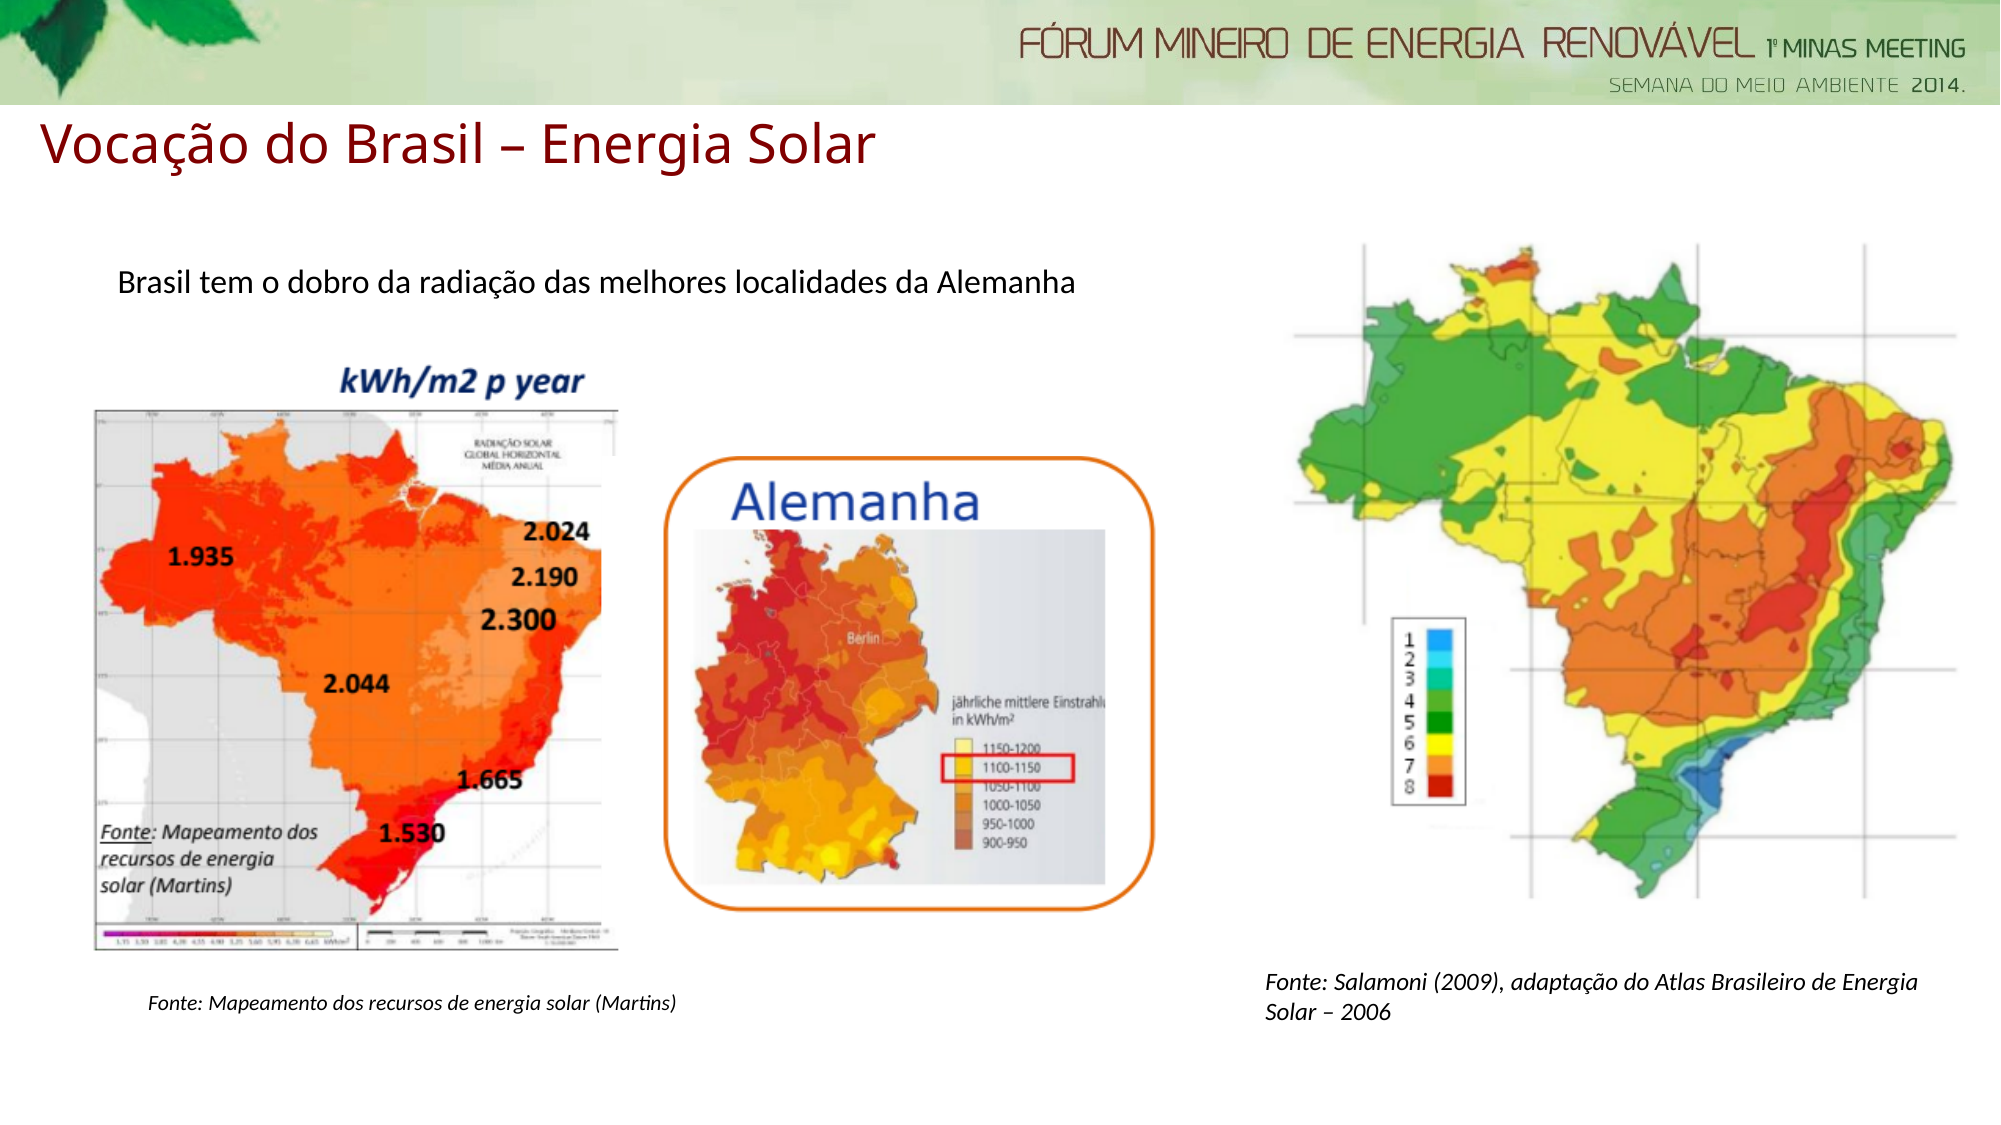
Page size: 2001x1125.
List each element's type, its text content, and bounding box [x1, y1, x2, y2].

picture [1282, 219, 1966, 903]
text_box Brasil tem o dobro da radiação das melhores localidades da Alemanha [102, 245, 1092, 331]
text_box Fonte: Mapeamento dos recursos de energia solar (Martins) [133, 976, 693, 1037]
title Vocação do Brasil – Energia Solar [25, 59, 1863, 232]
picture [0, 0, 2000, 105]
picture [0, 349, 1181, 955]
text_box Fonte: Salamoni (2009), adaptação do Atlas Brasileiro de Energia Solar – 2006 [1250, 957, 1975, 1033]
